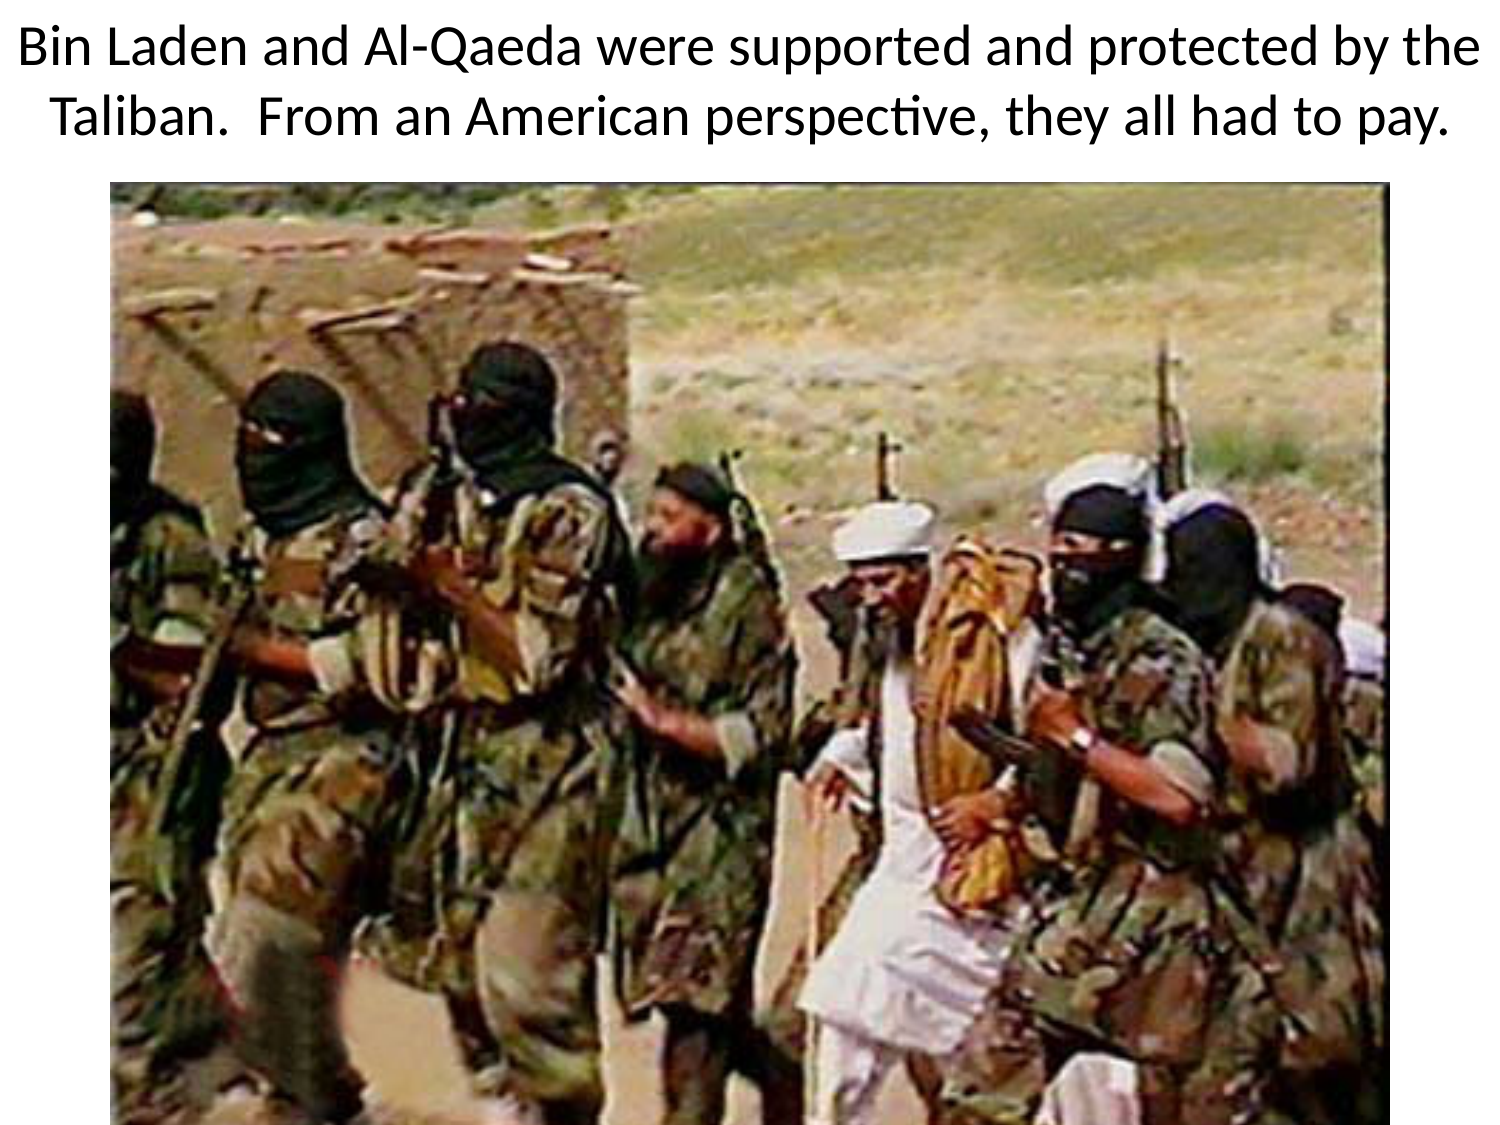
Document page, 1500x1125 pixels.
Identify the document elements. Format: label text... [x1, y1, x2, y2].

picture [109, 182, 1391, 1125]
text_box Bin Laden and Al-Qaeda were supported and protected by the Taliban. From an American perspective, they all had to pay. [0, 0, 1500, 155]
